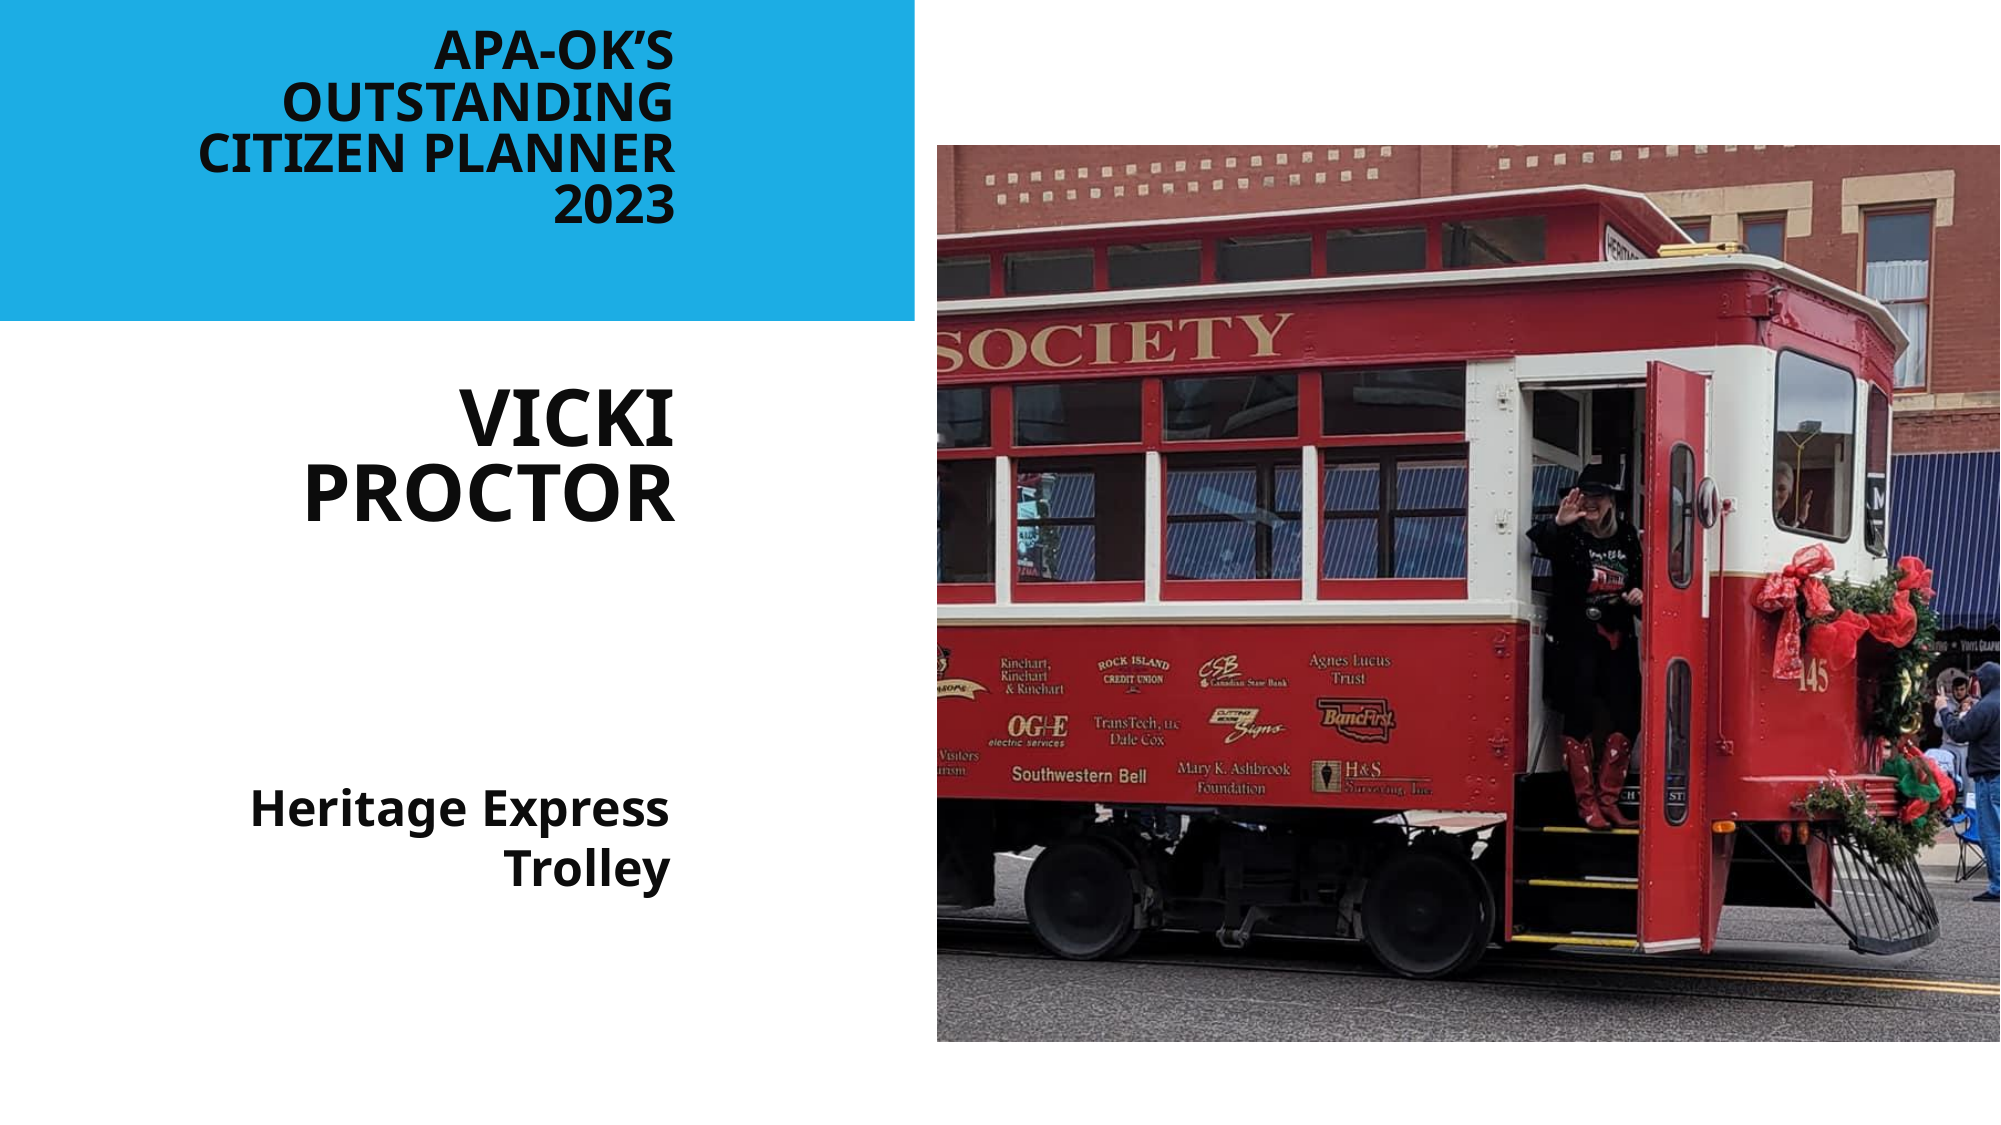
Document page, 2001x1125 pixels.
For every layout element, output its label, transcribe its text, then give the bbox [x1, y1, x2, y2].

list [937, 144, 2000, 1042]
text_box [0, 0, 915, 321]
text_box APA-OK’S OUTSTANDING CITIZEN PLANNER 2023 VICKI PROCTOR [105, 17, 691, 640]
list Heritage Express Trolley [100, 768, 686, 1009]
